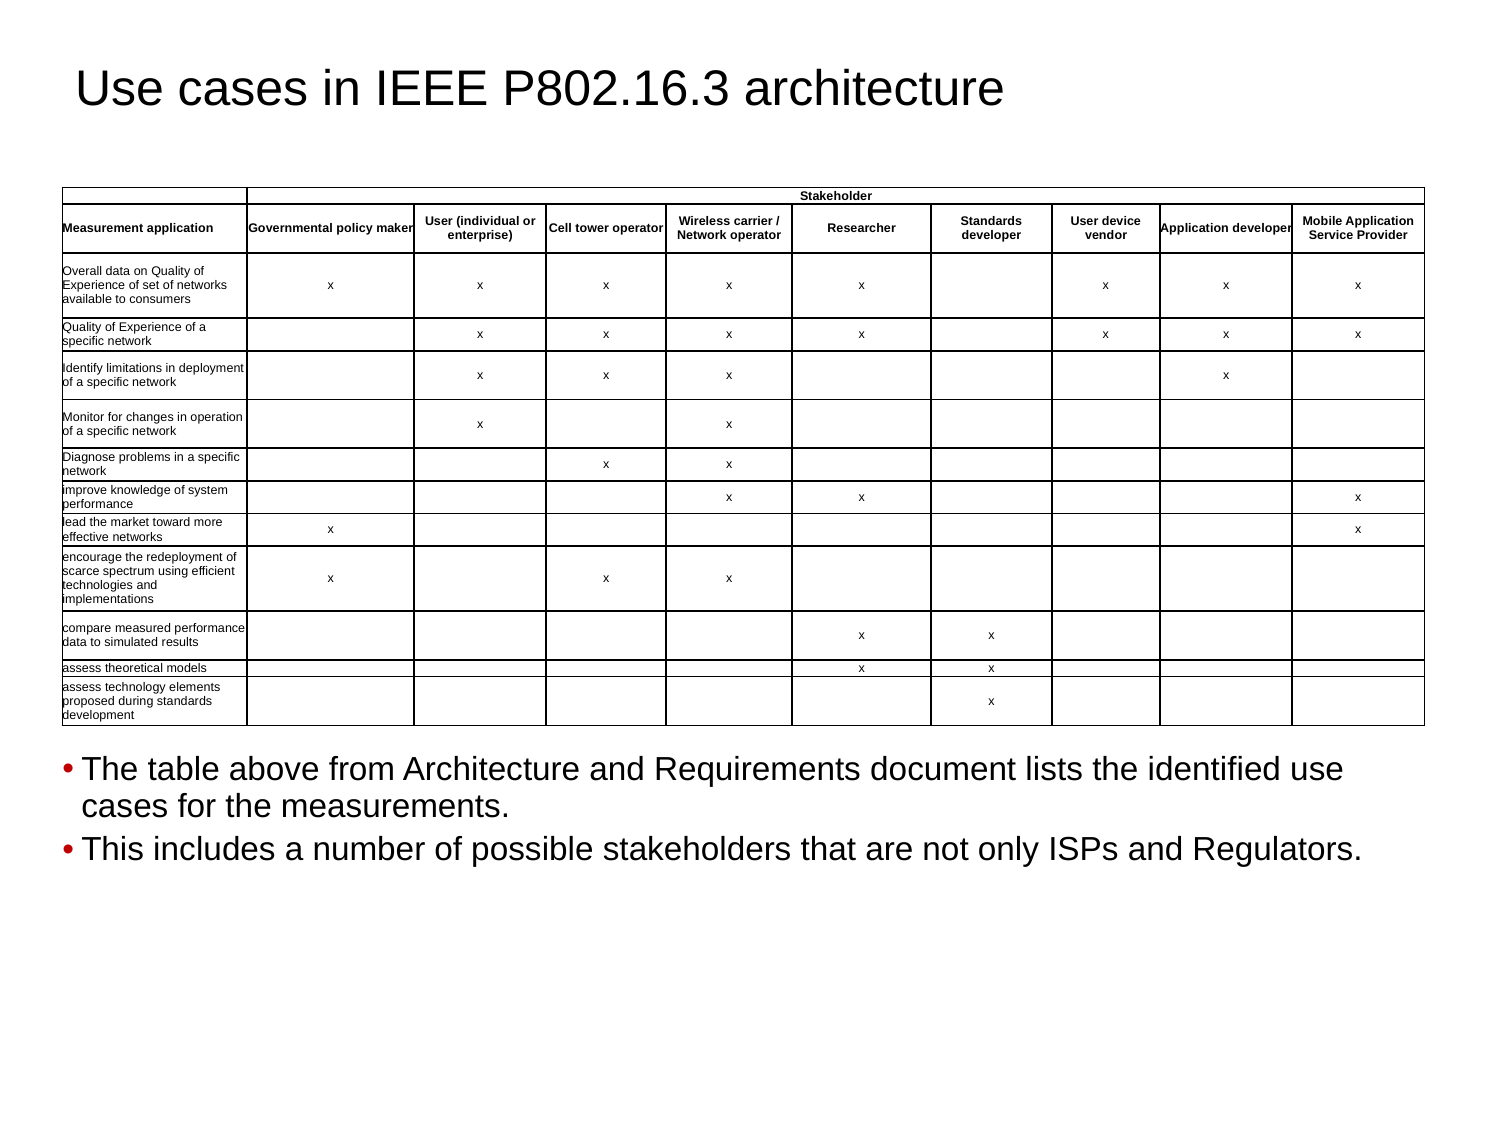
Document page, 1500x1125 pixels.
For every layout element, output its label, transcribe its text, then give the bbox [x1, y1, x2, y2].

table_cell x [415, 352, 545, 399]
table_cell [1053, 612, 1159, 659]
table_cell x [1293, 254, 1424, 317]
table_cell [547, 612, 665, 659]
table_cell x [547, 547, 665, 610]
table_cell [1293, 677, 1424, 725]
table_cell x [547, 319, 665, 350]
table_cell [547, 677, 665, 725]
table_cell Identify limitations in deployment of a specific network [63, 352, 246, 399]
table_cell [1161, 514, 1291, 545]
table_cell x [667, 352, 791, 399]
table_cell x [932, 661, 1051, 676]
table_cell [793, 352, 930, 399]
table_cell [415, 449, 545, 480]
table_cell [248, 677, 413, 725]
table_cell x [1161, 319, 1291, 350]
table_cell [1161, 482, 1291, 513]
table_cell lead the market toward more effective networks [63, 514, 246, 545]
table_cell x [667, 449, 791, 480]
table_cell [248, 400, 413, 447]
table_cell [1293, 612, 1424, 659]
table_header Stakeholder [248, 188, 1424, 203]
table_cell [248, 319, 413, 350]
table_cell x [1053, 319, 1159, 350]
table_cell Researcher [793, 205, 930, 252]
table_cell [248, 661, 413, 676]
table_cell [667, 677, 791, 725]
table_cell [248, 352, 413, 399]
table_cell [415, 547, 545, 610]
table_cell x [547, 352, 665, 399]
table_cell [1053, 514, 1159, 545]
table_cell x [667, 482, 791, 513]
table_cell Wireless carrier / Network operator [667, 205, 791, 252]
table_cell x [667, 254, 791, 317]
table_cell x [547, 254, 665, 317]
table_cell x [248, 514, 413, 545]
table_cell [1293, 400, 1424, 447]
table_cell x [1053, 254, 1159, 317]
table_cell Application developer [1161, 205, 1291, 252]
table_cell x [793, 319, 930, 350]
table_cell [1053, 400, 1159, 447]
table_cell [248, 612, 413, 659]
table_cell Cell tower operator [547, 205, 665, 252]
table_cell [547, 482, 665, 513]
table_cell [1293, 449, 1424, 480]
table_cell Measurement application [63, 205, 246, 252]
table_cell [932, 514, 1051, 545]
table_cell [415, 612, 545, 659]
table_cell x [1293, 319, 1424, 350]
table_cell [793, 514, 930, 545]
table_cell encourage the redeployment of scarce spectrum using efficient technologies and implementations [63, 547, 246, 610]
table_cell x [1161, 254, 1291, 317]
title Use cases in IEEE P802.16.3 architecture [74, 55, 1426, 158]
table_cell x [1161, 352, 1291, 399]
table_cell [932, 400, 1051, 447]
table_cell [667, 661, 791, 676]
table_cell [932, 547, 1051, 610]
table_cell [1161, 661, 1291, 676]
table_cell [1293, 547, 1424, 610]
table_cell [932, 254, 1051, 317]
table_cell [932, 319, 1051, 350]
table_cell [1053, 449, 1159, 480]
table_cell [415, 677, 545, 725]
table_cell [793, 547, 930, 610]
table_cell compare measured performance data to simulated results [63, 612, 246, 659]
table_cell x [1293, 514, 1424, 545]
table_cell x [415, 319, 545, 350]
table_cell [932, 449, 1051, 480]
table_cell [932, 482, 1051, 513]
table_cell [248, 449, 413, 480]
table_cell x [415, 254, 545, 317]
table_cell x [667, 400, 791, 447]
table_cell [415, 514, 545, 545]
table_cell [547, 400, 665, 447]
table_cell Monitor for changes in operation of a specific network [63, 400, 246, 447]
table_cell [415, 482, 545, 513]
table_cell Mobile Application Service Provider [1293, 205, 1424, 252]
table_cell x [248, 254, 413, 317]
table_cell User device vendor [1053, 205, 1159, 252]
table_cell Quality of Experience of a specific network [63, 319, 246, 350]
table_cell [547, 514, 665, 545]
list The table above from Architecture and Requirements document lists the identified use cases for the measurements. This includes a number of possible stakeholders that are not only ISPs and Regulators. [61, 749, 1413, 963]
table_cell assess technology elements proposed during standards development [63, 677, 246, 725]
table_cell [667, 514, 791, 545]
table_cell [248, 482, 413, 513]
table_cell Overall data on Quality of Experience of set of networks available to consumers [63, 254, 246, 317]
table_cell [667, 612, 791, 659]
table_cell x [793, 661, 930, 676]
table_cell [793, 400, 930, 447]
table_cell Governmental policy maker [248, 205, 413, 252]
table_cell [932, 352, 1051, 399]
table_cell [1053, 677, 1159, 725]
table_cell [1053, 482, 1159, 513]
table_cell [1293, 661, 1424, 676]
table_cell x [793, 612, 930, 659]
table_cell x [547, 449, 665, 480]
table_cell [1293, 352, 1424, 399]
table_cell [793, 449, 930, 480]
table_cell [1053, 661, 1159, 676]
table_cell [1053, 352, 1159, 399]
table_cell x [932, 612, 1051, 659]
table_cell x [793, 482, 930, 513]
table_cell [1161, 449, 1291, 480]
table_cell improve knowledge of system performance [63, 482, 246, 513]
table_cell x [415, 400, 545, 447]
table_cell x [667, 319, 791, 350]
table_cell [1161, 400, 1291, 447]
table_cell assess theoretical models [63, 661, 246, 676]
table_cell [1161, 612, 1291, 659]
table_cell [1161, 547, 1291, 610]
table_cell x [667, 547, 791, 610]
table_cell x [793, 254, 930, 317]
table_cell Standards developer [932, 205, 1051, 252]
table_cell x [932, 677, 1051, 725]
table_cell [547, 661, 665, 676]
table_cell x [1293, 482, 1424, 513]
table_cell [793, 677, 930, 725]
table_cell [1161, 677, 1291, 725]
table_cell Diagnose problems in a specific network [63, 449, 246, 480]
table_cell x [248, 547, 413, 610]
table_cell [415, 661, 545, 676]
table_cell [1053, 547, 1159, 610]
table_header [63, 188, 246, 203]
table_cell User (individual or enterprise) [415, 205, 545, 252]
